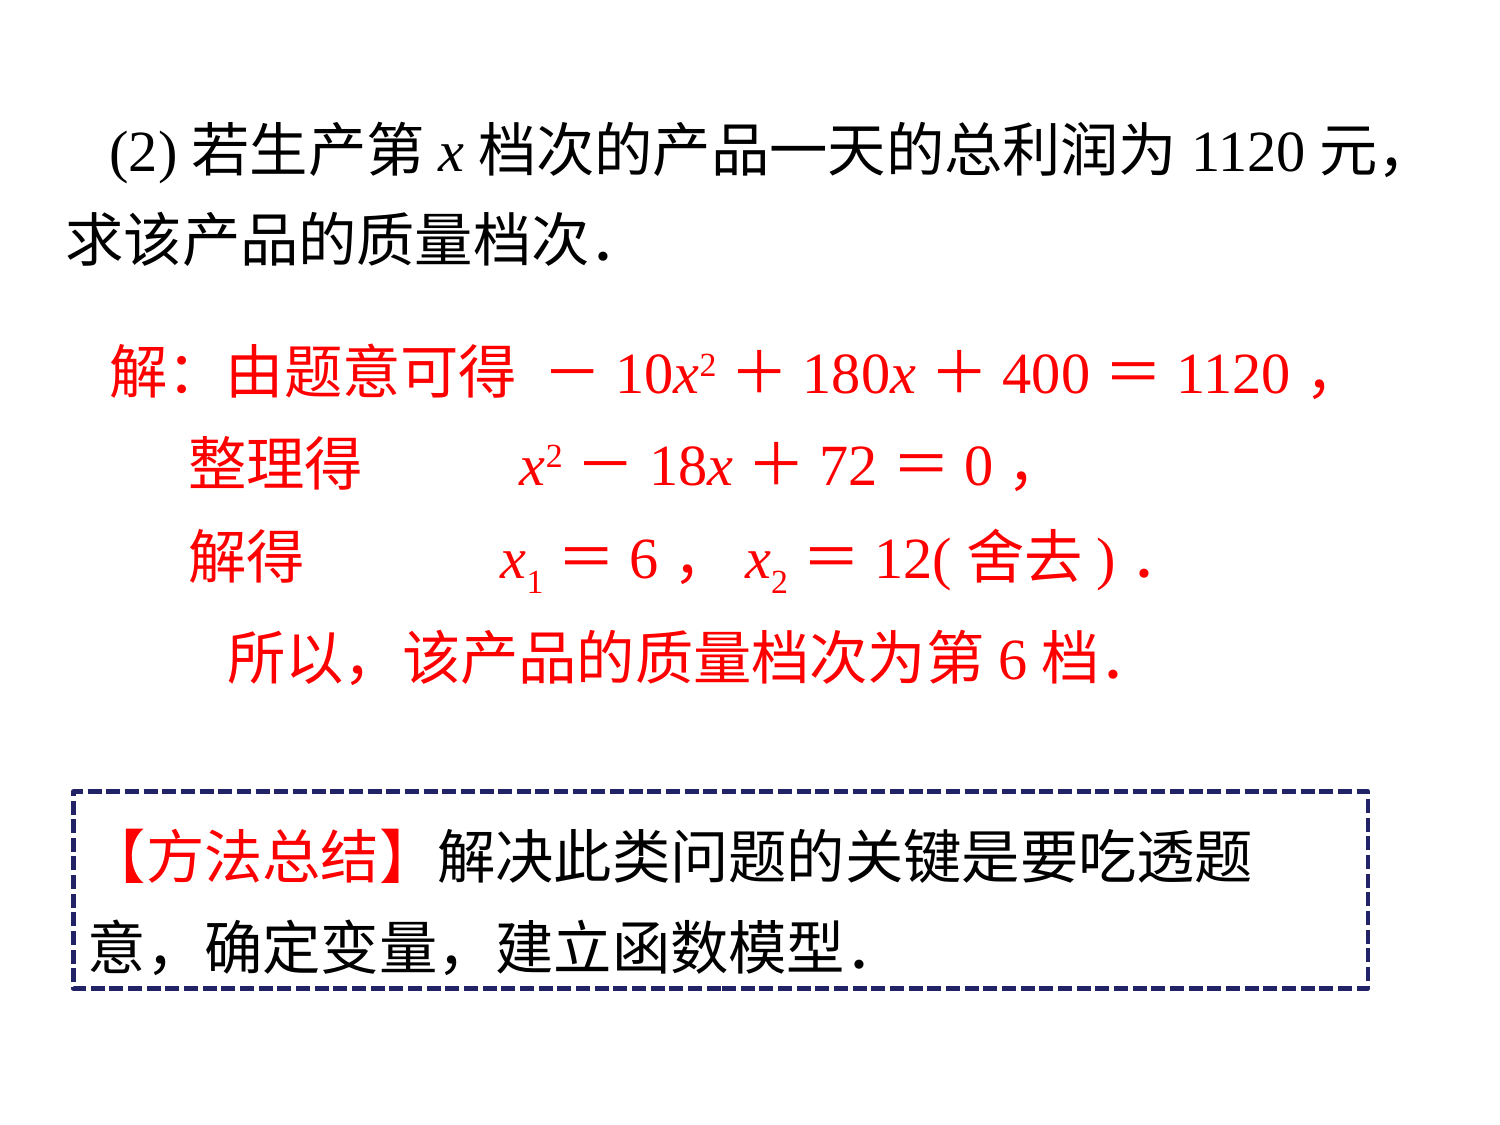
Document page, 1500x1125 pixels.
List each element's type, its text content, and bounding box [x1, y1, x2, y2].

text_box 解：由题意可得 －10x2＋180x＋400＝1120， 整理得 x2－18x＋72＝0， 解得 x1＝6，x2＝12(舍去)． 所以，该产品的质量档次为第6档． [50, 307, 1446, 699]
text_box 【方法总结】解决此类问题的关键是要吃透题意，确定变量，建立函数模型． [73, 791, 1368, 989]
text_box (2)若生产第x档次的产品一天的总利润为1120元，求该产品的质量档次． [50, 84, 1462, 281]
